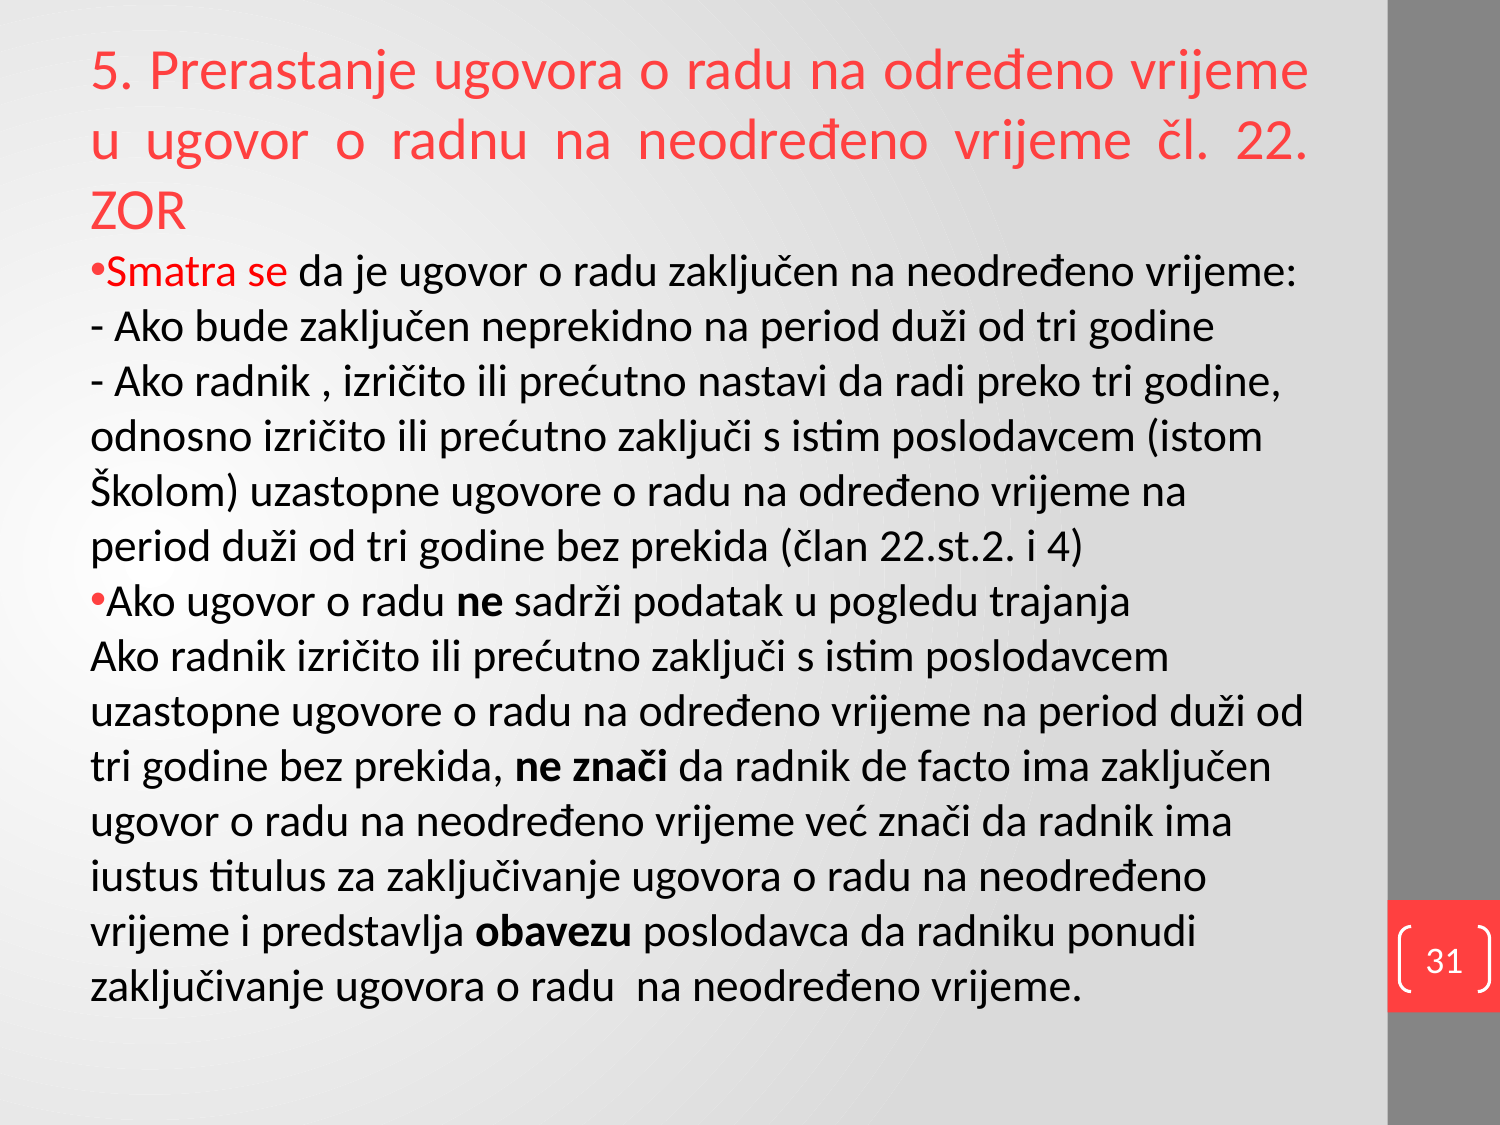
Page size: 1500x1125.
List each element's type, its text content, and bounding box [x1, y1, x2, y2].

list 5. Prerastanje ugovora o radu na određeno vrijeme u ugovor o radnu na neodređeno vrijeme čl. 22. ZOR Smatra se da je ugovor o radu zaključen na neodređeno vrijeme: - Ako bude zaključen neprekidno na period duži od tri godine - Ako radnik , izričito ili prećutno nastavi da radi preko tri godine, odnosno izričito ili prećutno zaključi s istim poslodavcem (istom Školom) uzastopne ugovore o radu na određeno vrijeme na period duži od tri godine bez prekida (član 22.st.2. i 4) Ako ugovor o radu ne sadrži podatak u pogledu trajanja Ako radnik izričito ili prećutno zaključi s istim poslodavcem uzastopne ugovore o radu na određeno vrijeme na period duži od tri godine bez prekida, ne znači da radnik de facto ima zaključen ugovor o radu na neodređeno vrijeme već znači da radnik ima iustus titulus za zaključivanje ugovora o radu na neodređeno vrijeme i predstavlja obavezu poslodavca da radniku ponudi zaključivanje ugovora o radu na neodređeno vrijeme. [75, 23, 1325, 1079]
slide_number 31 [1397, 924, 1492, 994]
